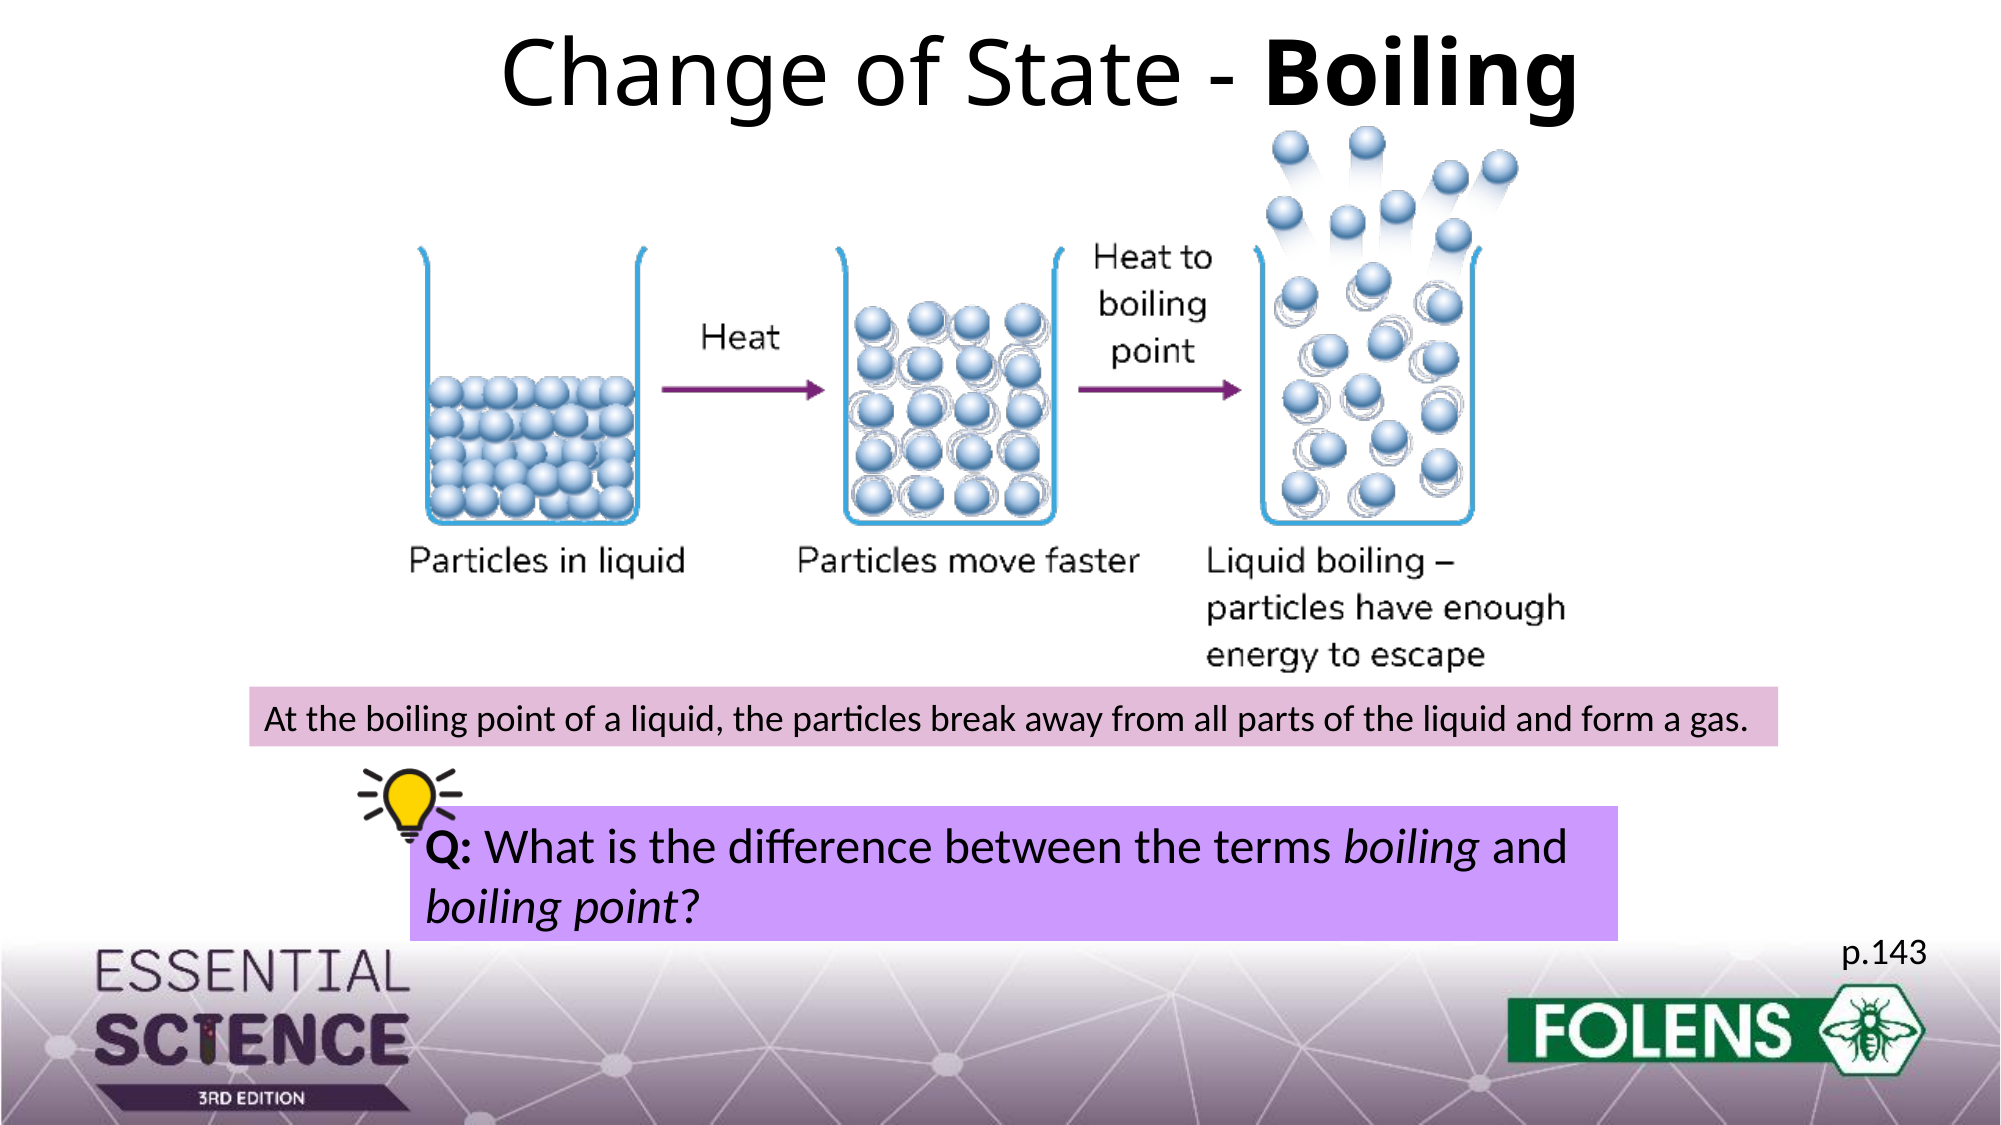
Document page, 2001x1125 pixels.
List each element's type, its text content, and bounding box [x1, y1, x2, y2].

text_box p.143 [1749, 919, 2000, 980]
text_box At the boiling point of a liquid, the particles break away from all parts of the liquid and form a gas. [249, 686, 1779, 747]
text_box Q: What is the difference between the terms boiling and boiling point? [410, 806, 1618, 941]
text_box [26, 111, 1975, 985]
picture [0, 0, 2001, 1125]
title Change of State - Boiling [484, 5, 2000, 146]
